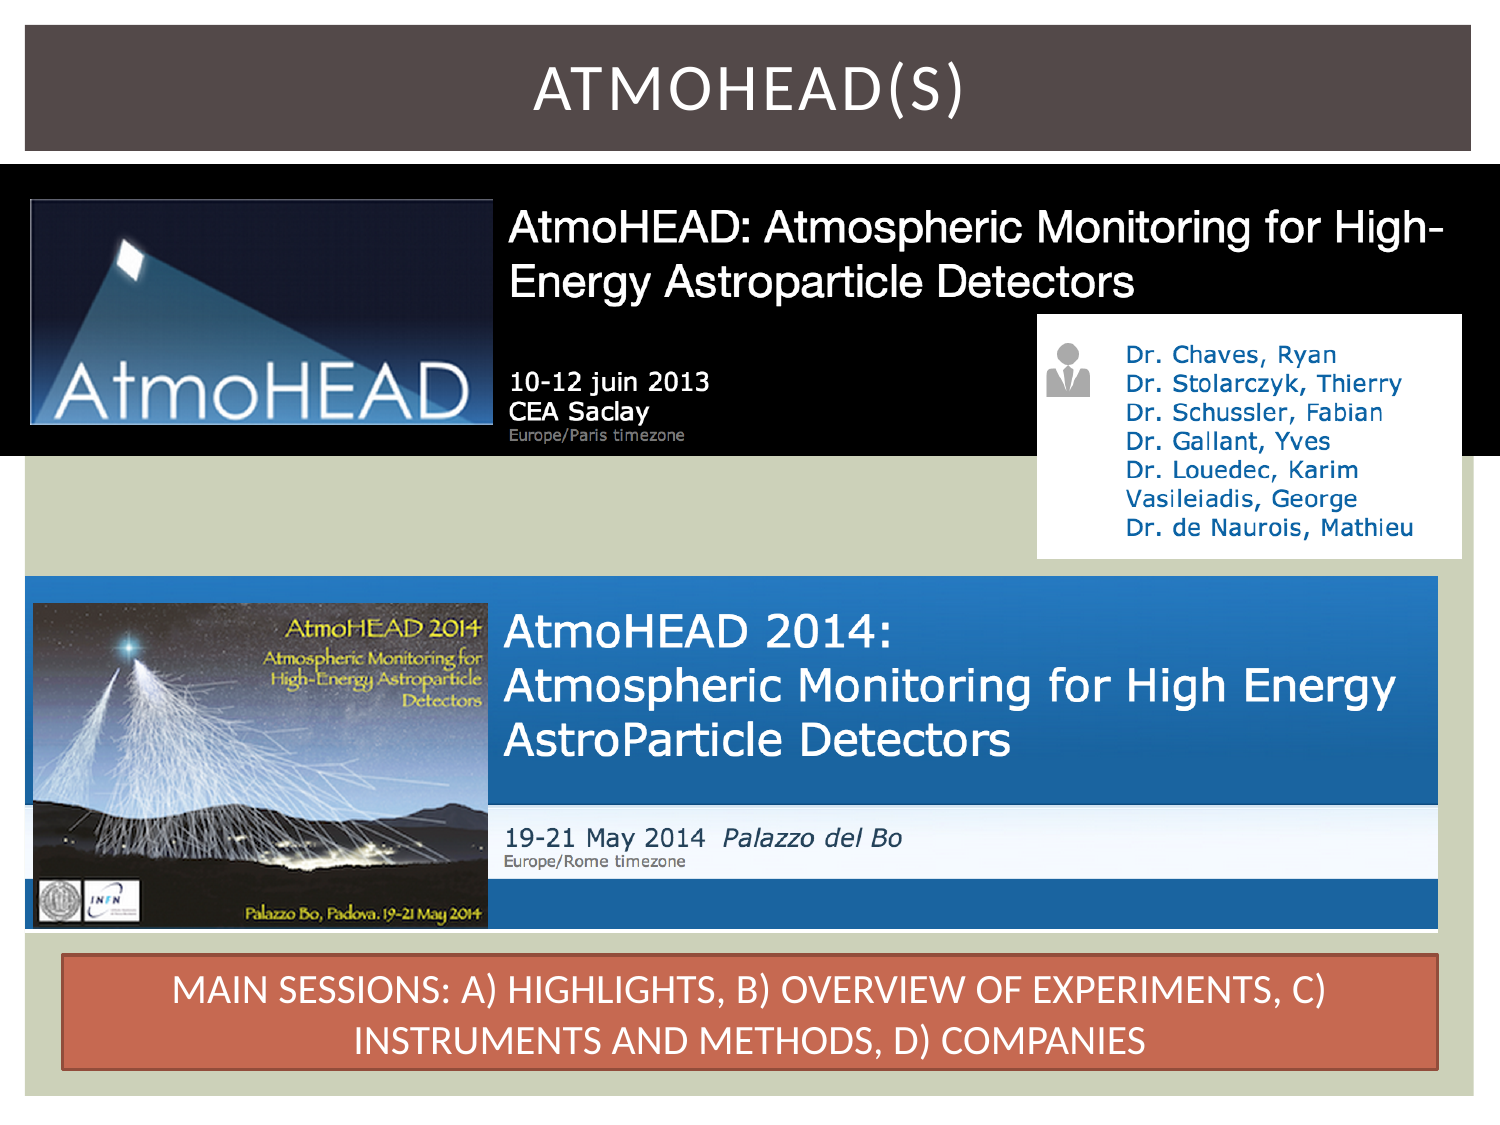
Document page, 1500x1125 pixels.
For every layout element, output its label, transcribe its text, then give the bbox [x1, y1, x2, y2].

picture [24, 576, 1438, 934]
picture [0, 164, 1500, 559]
text_box MAIN SESSIONS: A) HIGHLIGHTS, B) OVERVIEW OF EXPERIMENTS, C) INSTRUMENTS AND METHODS, D) COMPANIES [61, 953, 1439, 1071]
title ATMOHEAD(S) [62, 37, 1438, 130]
